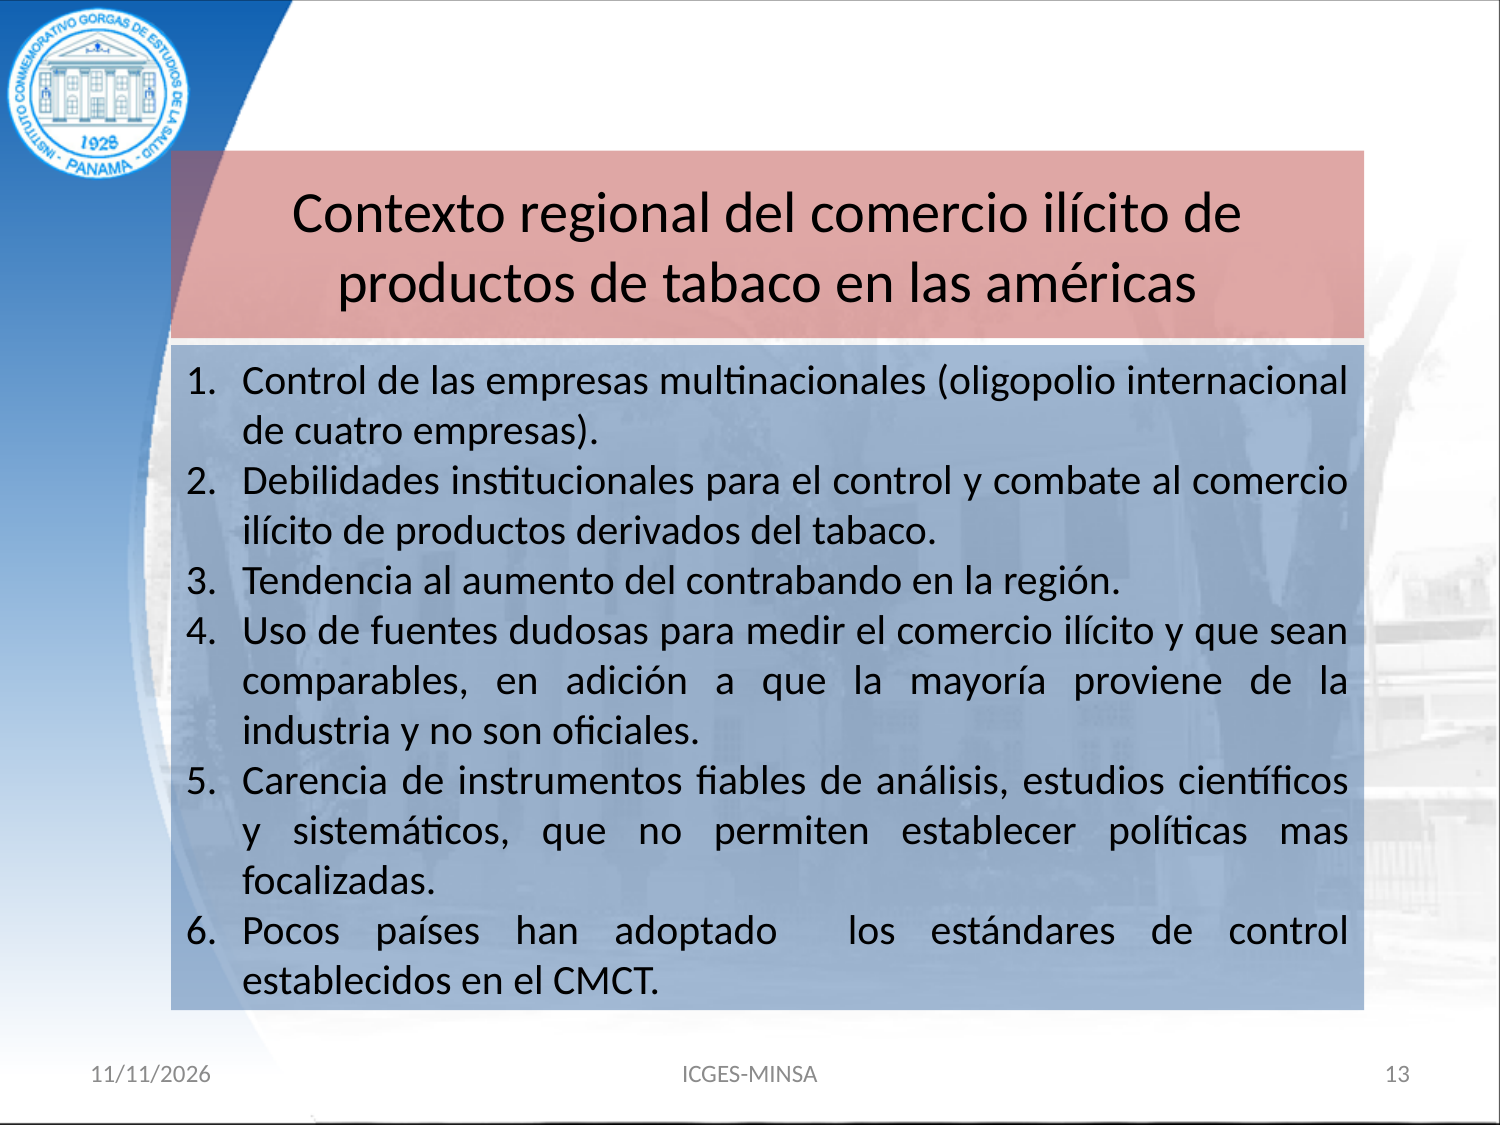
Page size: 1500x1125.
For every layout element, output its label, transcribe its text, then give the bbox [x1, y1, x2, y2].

title Contexto regional del comercio ilícito de productos de tabaco en las américas [171, 150, 1365, 339]
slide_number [75, 1042, 425, 1103]
text_box Control de las empresas multinacionales (oligopolio internacional de cuatro empresas). Debilidades institucionales para el control y combate al comercio ilícito de productos derivados del tabaco. Tendencia al aumento del contrabando en la región. Uso de fuentes dudosas para medir el comercio ilícito y que sean comparables, en adición a que la mayoría proviene de la industria y no son oficiales. Carencia de instrumentos fiables de análisis, estudios científicos y sistemáticos, que no permiten establecer políticas mas focalizadas. Pocos países han adoptado los estándares de control establecidos en el CMCT. [171, 345, 1365, 1011]
footer ICGES-MINSA [512, 1042, 988, 1103]
slide_number 13 [1074, 1042, 1425, 1103]
picture [0, 0, 1500, 1125]
